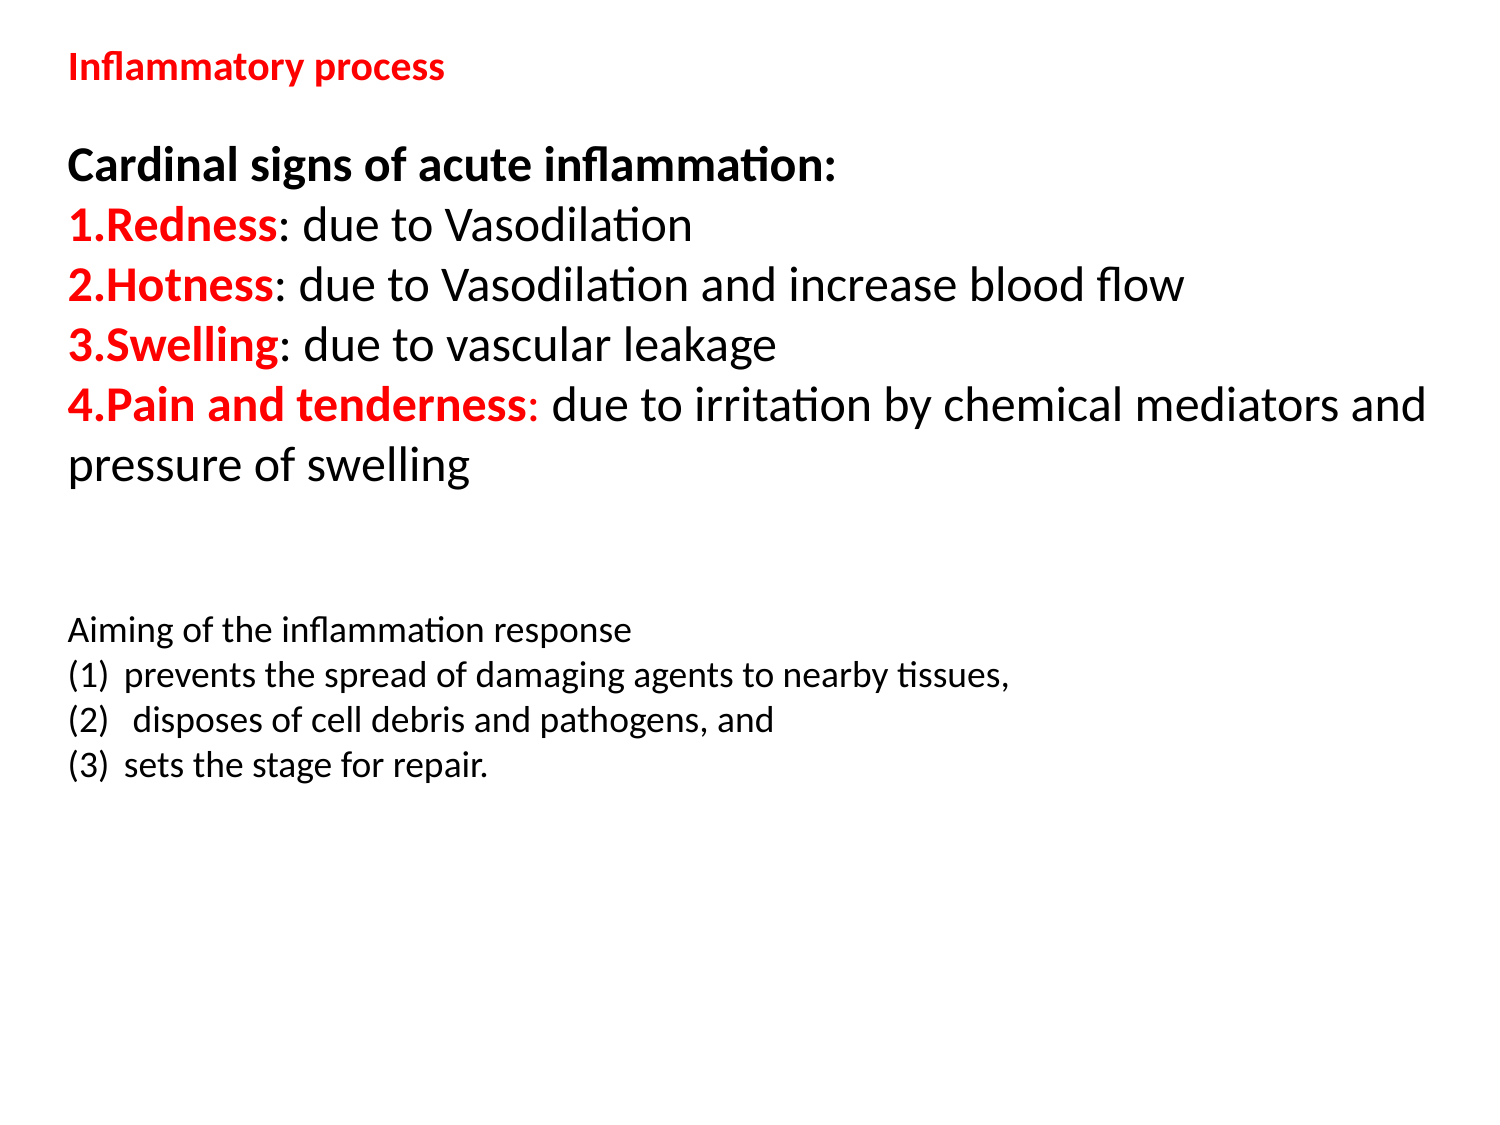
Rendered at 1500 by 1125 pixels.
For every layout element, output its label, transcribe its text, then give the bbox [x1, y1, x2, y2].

text_box Inflammatory process [53, 30, 573, 96]
text_box Cardinal signs of acute inflammation: Redness: due to Vasodilation Hotness: due to Vasodilation and increase blood flow Swelling: due to vascular leakage Pain and tenderness: due to irritation by chemical mediators and pressure of swelling [51, 121, 1461, 500]
text_box Aiming of the inflammation response prevents the spread of damaging agents to nearby tissues, disposes of cell debris and pathogens, and sets the stage for repair. [52, 597, 1400, 793]
